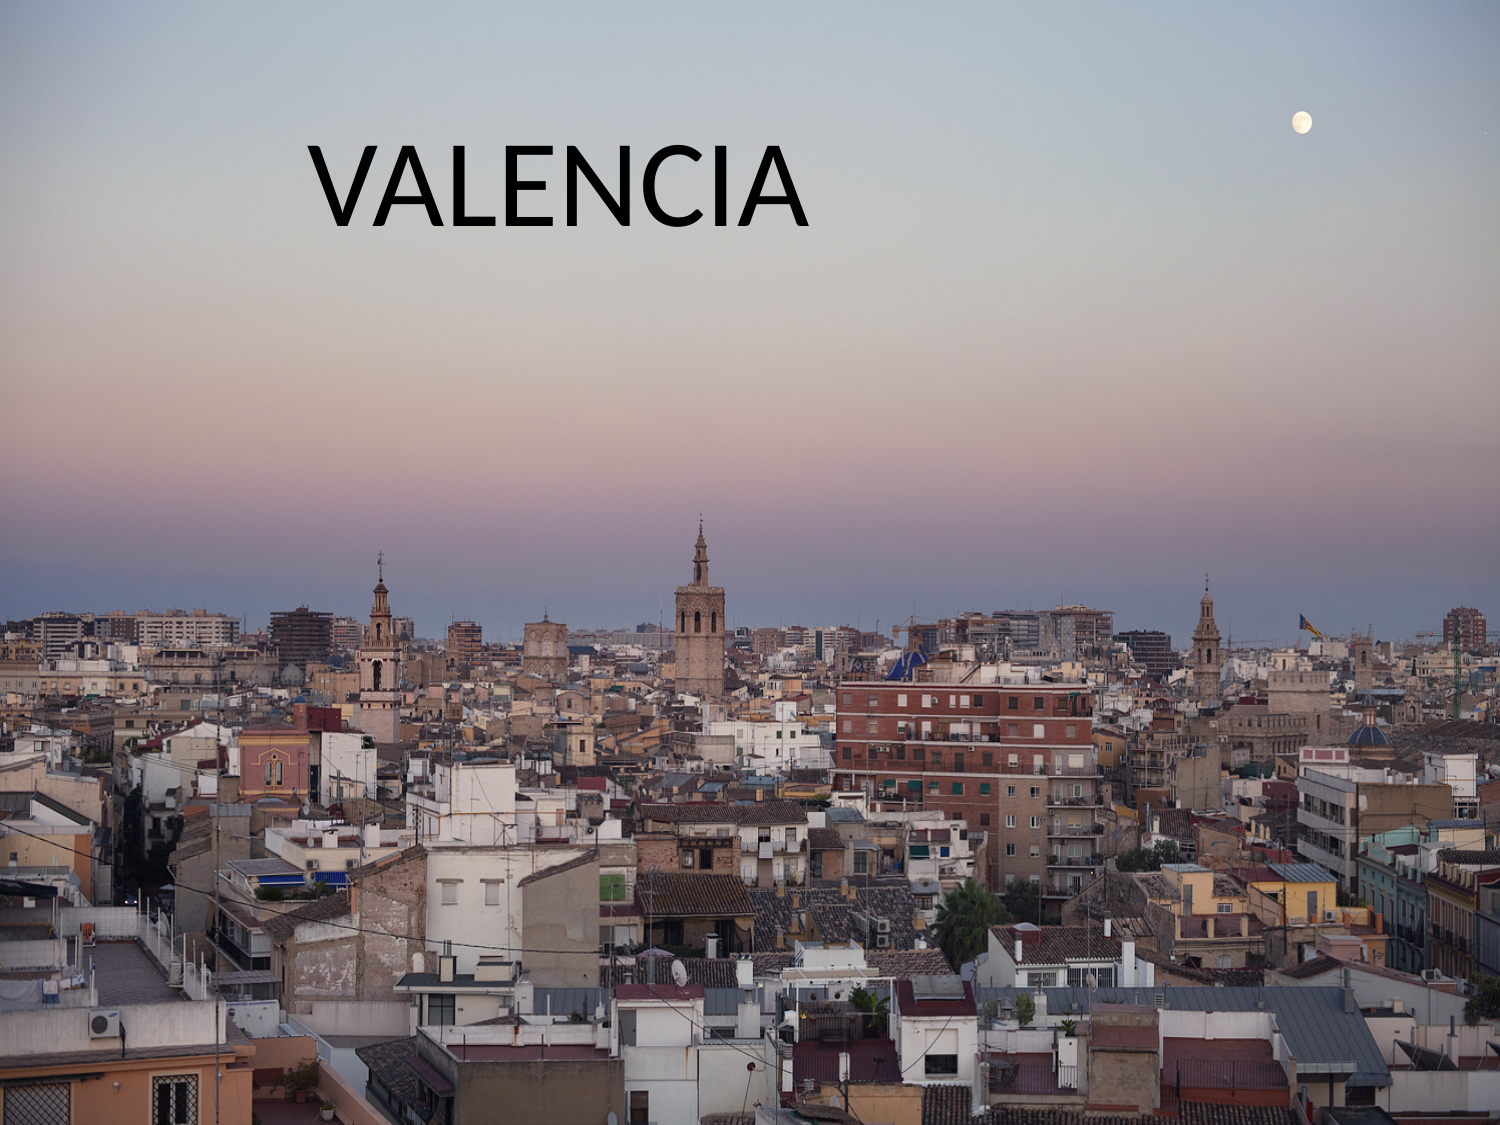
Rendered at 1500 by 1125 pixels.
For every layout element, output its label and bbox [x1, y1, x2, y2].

list [0, 0, 1500, 1125]
